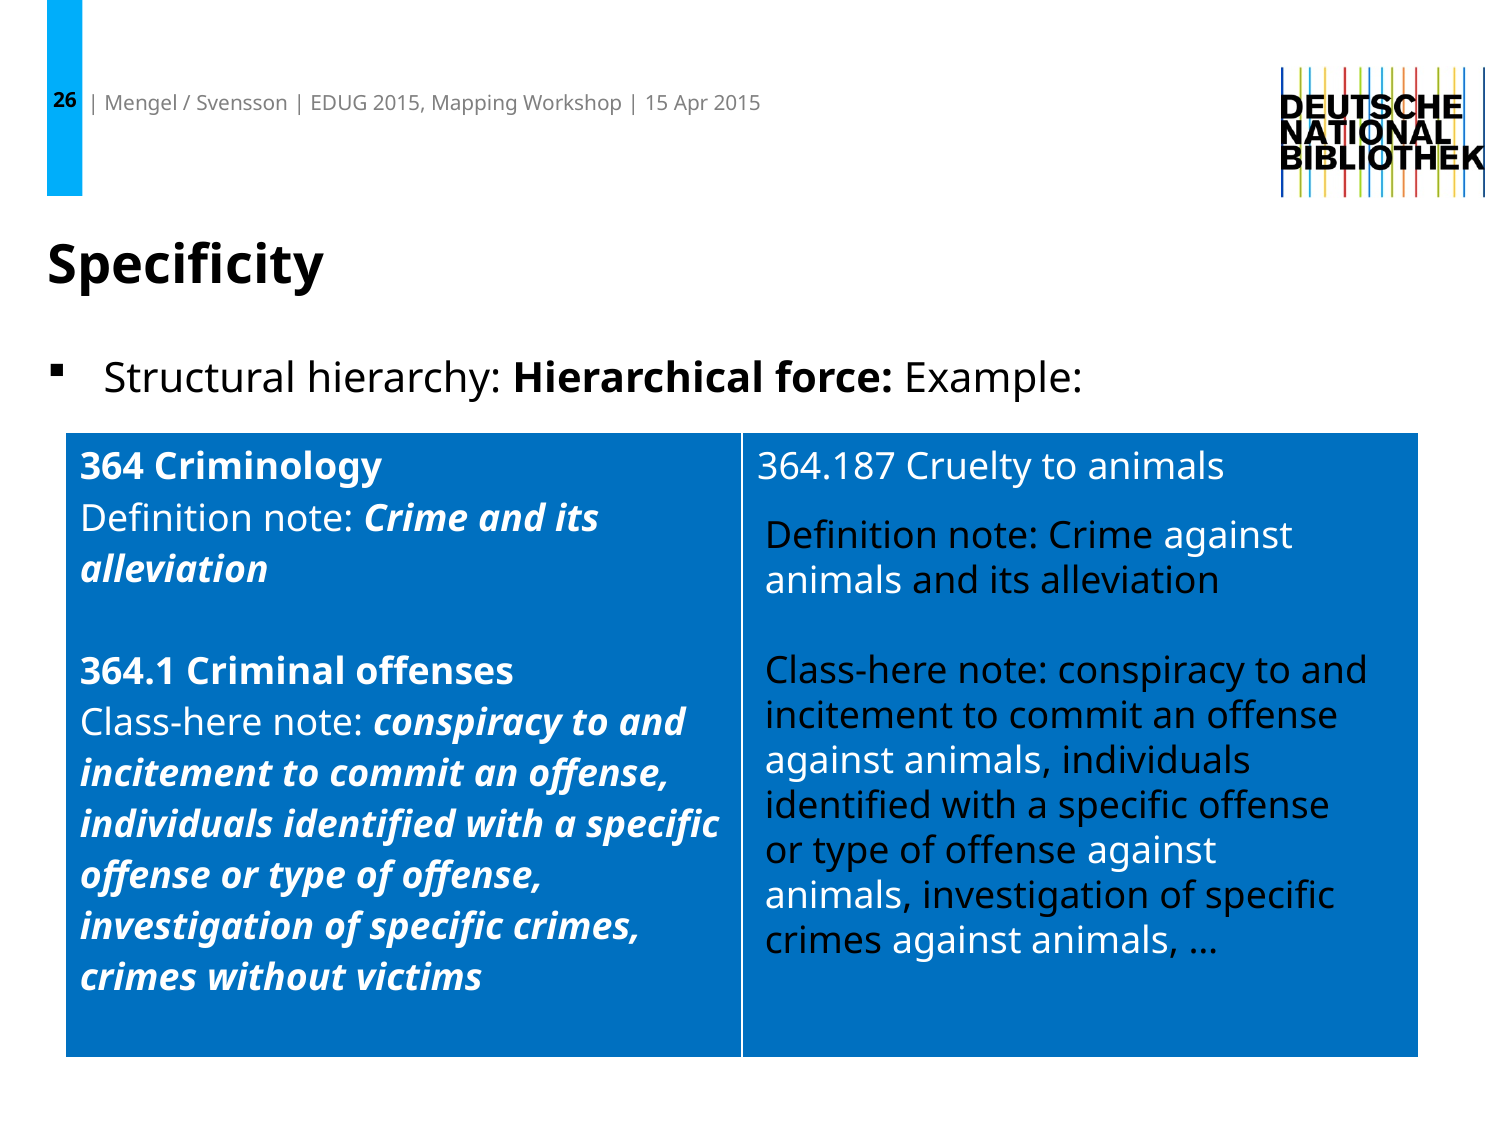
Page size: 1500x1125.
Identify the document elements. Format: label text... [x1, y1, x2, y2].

title Specificity [46, 231, 1436, 337]
list Structural hierarchy: Hierarchical force: Example: [46, 337, 1436, 433]
table_header 364 Criminology Definition note: Crime and its alleviation 364.1 Criminal offenses Class-here note: conspiracy to and incitement to commit an offense, individuals identified with a specific offense or type of offense, investigation of specific crimes, crimes without victims [66, 433, 741, 1057]
text_box 26 [47, 0, 83, 196]
picture [1281, 66, 1485, 198]
text_box Definition note: Crime against animals and its alleviation Class-here note: conspiracy to and incitement to commit an offense against animals, individuals identified with a specific offense or type of offense against animals, investigation of specific crimes against animals, … [750, 503, 1388, 969]
footer | Mengel / Svensson | EDUG 2015, Mapping Workshop | 15 Apr 2015 [87, 89, 1240, 116]
table_header 364.187 Cruelty to animals [743, 433, 1418, 1057]
